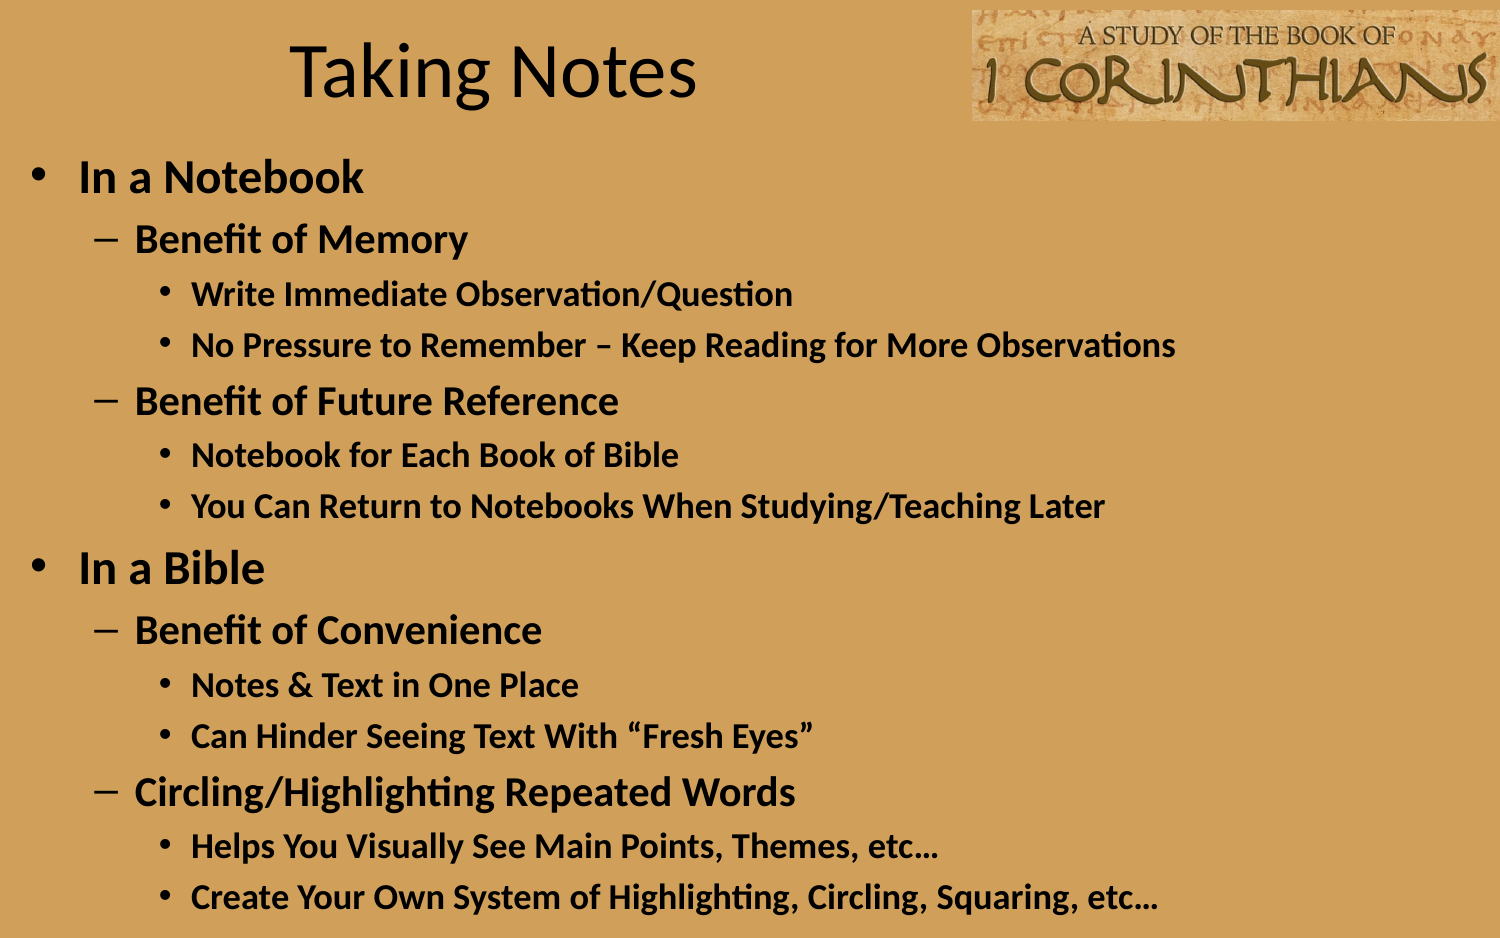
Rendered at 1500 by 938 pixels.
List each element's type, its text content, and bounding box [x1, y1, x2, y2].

list In a Notebook Benefit of Memory Write Immediate Observation/Question No Pressure to Remember – Keep Reading for More Observations Benefit of Future Reference Notebook for Each Book of Bible You Can Return to Notebooks When Studying/Teaching Later In a Bible Benefit of Convenience Notes & Text in One Place Can Hinder Seeing Text With “Fresh Eyes” Circling/Highlighting Repeated Words Helps You Visually See Main Points, Themes, etc… Create Your Own System of Highlighting, Circling, Squaring, etc… [15, 137, 1485, 928]
picture [972, 10, 1500, 121]
title Taking Notes [15, 10, 971, 121]
